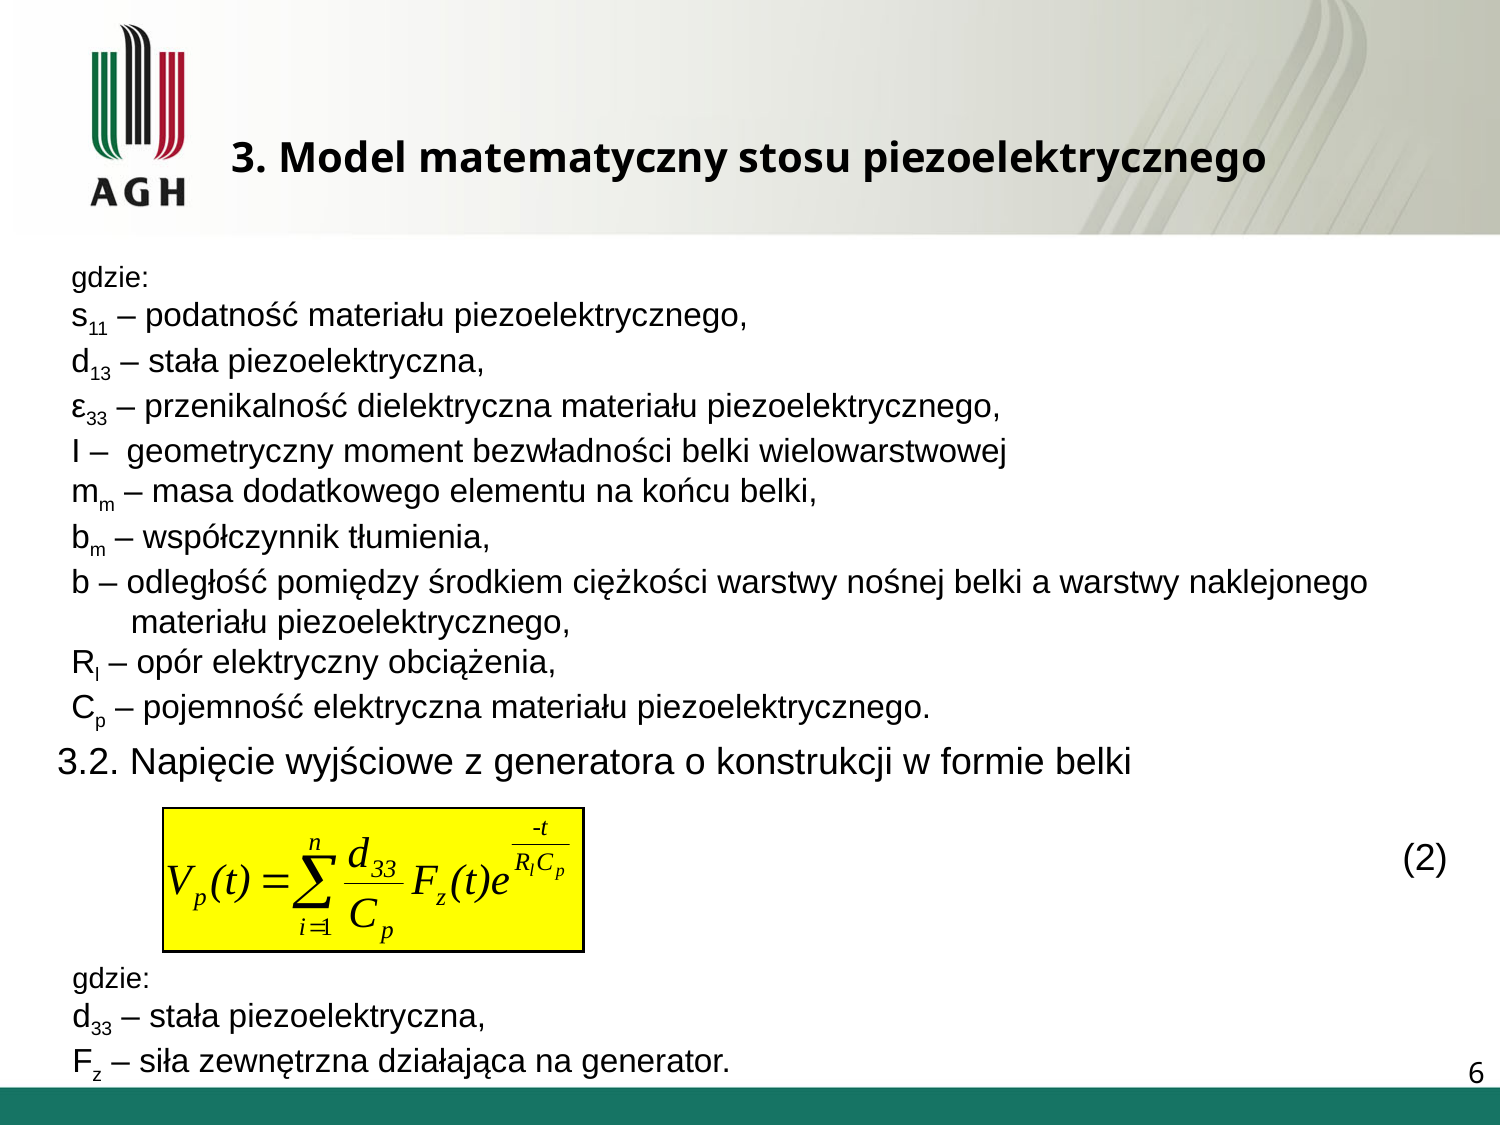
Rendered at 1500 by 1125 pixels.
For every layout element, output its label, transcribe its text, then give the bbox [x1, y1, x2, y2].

slide_number 6 [1149, 1046, 1500, 1125]
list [162, 807, 584, 952]
text_box (2) [1362, 825, 1488, 897]
text_box gdzie: d33 – stała piezoelektryczna, Fz – siła zewnętrzna działająca na generator. [42, 951, 1464, 1078]
text_box gdzie: s11 – podatność materiału piezoelektrycznego, d13 – stała piezoelektryczna, ε33 – przenikalność dielektryczna materiału piezoelektrycznego, I – geometryczny moment bezwładności belki wielowarstwowej mm – masa dodatkowego elementu na końcu belki, bm – współczynnik tłumienia, b – odległość pomiędzy środkiem ciężkości warstwy nośnej belki a warstwy naklejonego materiału piezoelektrycznego, Rl – opór elektryczny obciążenia, Cp – pojemność elektryczna materiału piezoelektrycznego. [41, 251, 1463, 761]
text_box 3.2. Napięcie wyjściowe z generatora o konstrukcji w formie belki [42, 729, 1463, 790]
title 3. Model matematyczny stosu piezoelektrycznego [216, 77, 1426, 233]
picture [0, 1, 1500, 421]
picture [0, 422, 1500, 1125]
